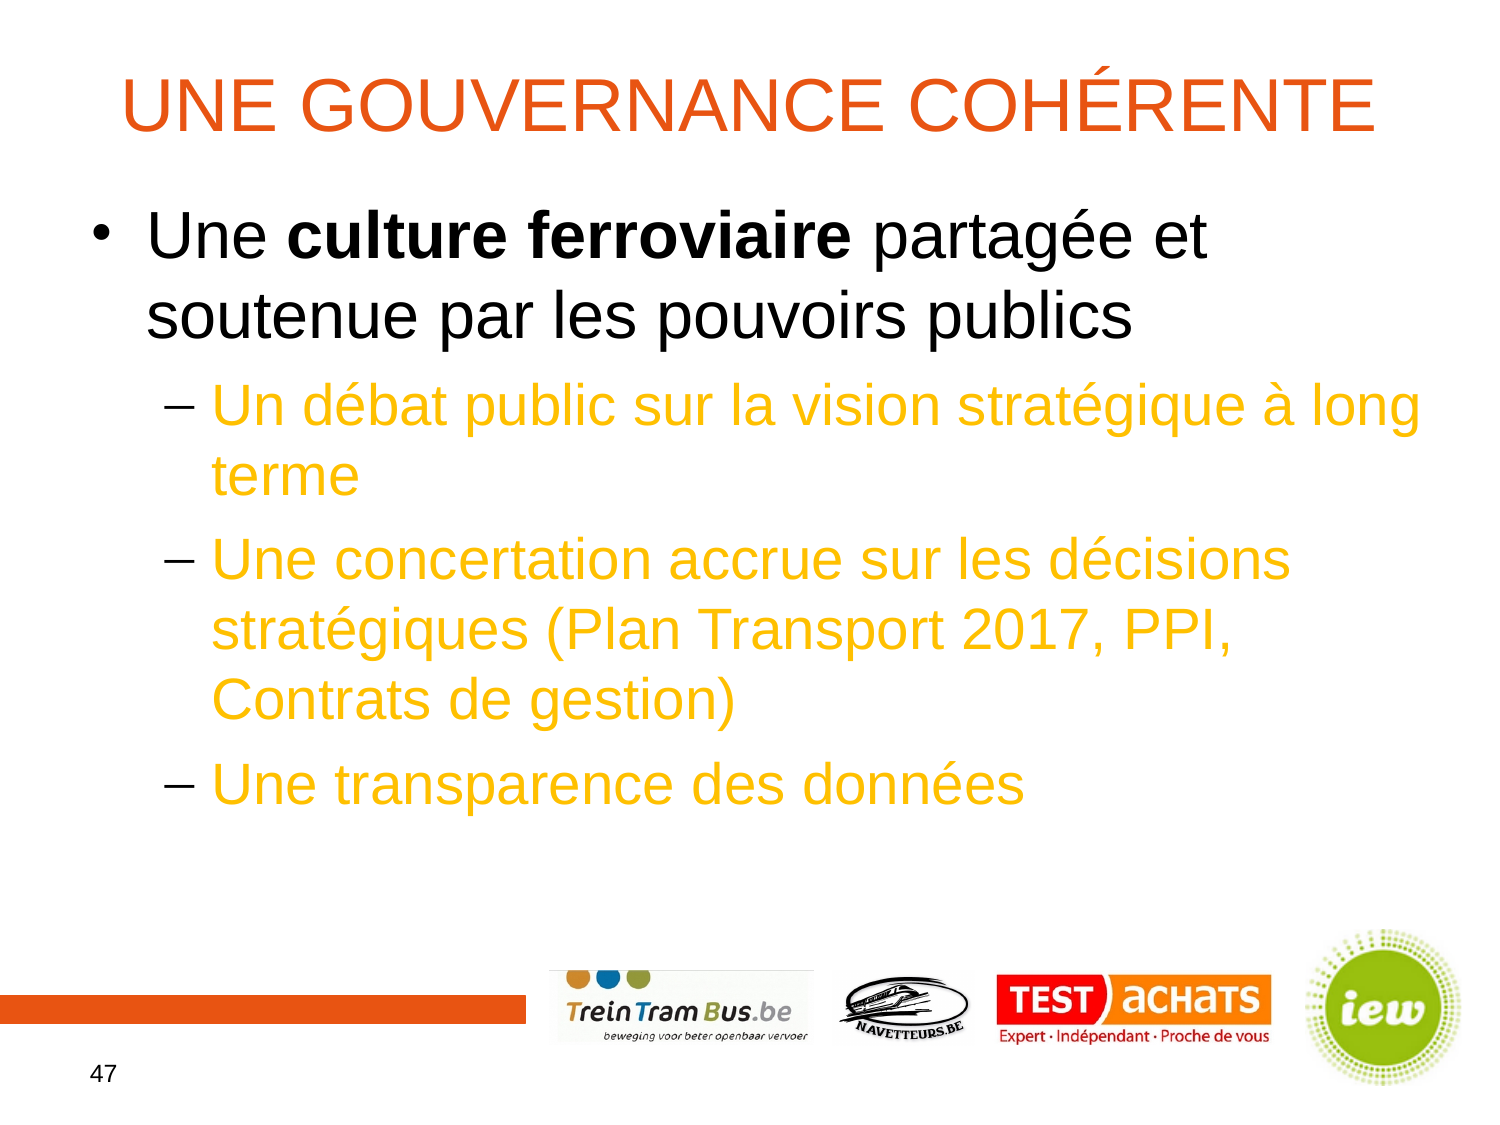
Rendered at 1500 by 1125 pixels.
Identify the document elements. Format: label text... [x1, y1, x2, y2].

picture [832, 970, 975, 1046]
title Une gouvernance cohérente [75, 0, 1425, 184]
picture [992, 970, 1275, 1045]
picture [549, 970, 814, 1045]
slide_number 47 [74, 1042, 425, 1103]
list Une culture ferroviaire partagée et soutenue par les pouvoirs publics Un débat public sur la vision stratégique à long terme Une concertation accrue sur les décisions stratégiques (Plan Transport 2017, PPI, Contrats de gestion) Une transparence des données [75, 184, 1471, 883]
picture [1305, 929, 1462, 1086]
